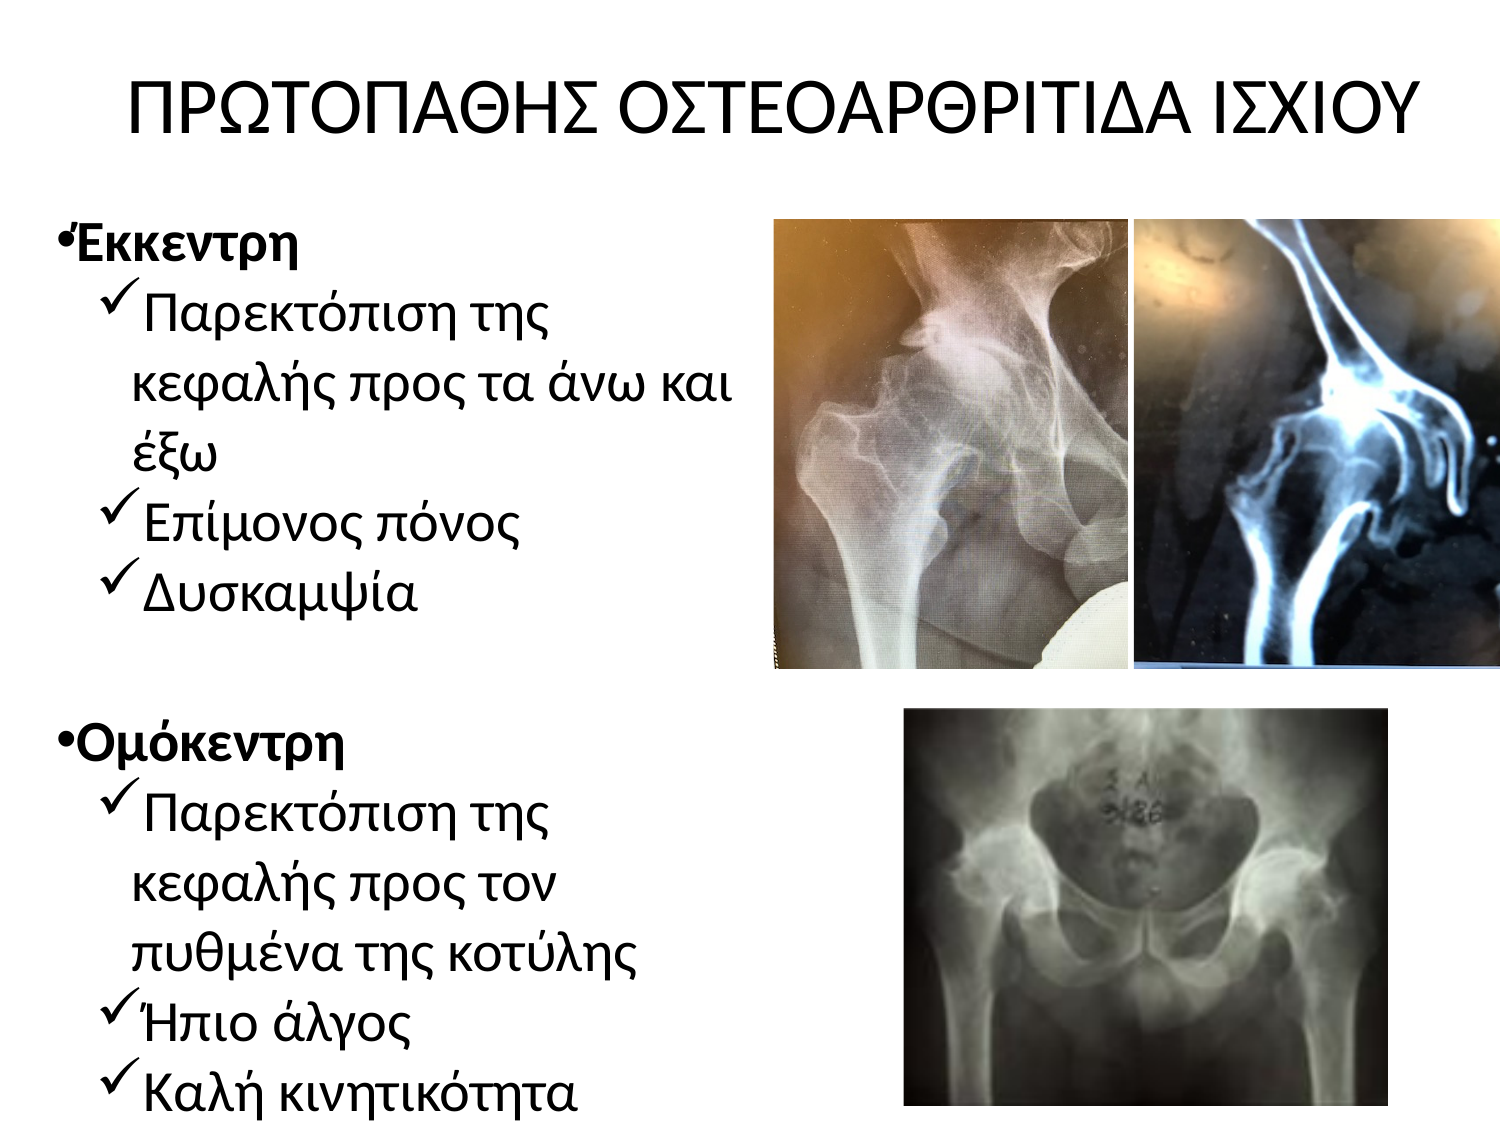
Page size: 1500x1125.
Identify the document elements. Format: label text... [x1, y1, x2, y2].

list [903, 708, 1389, 1107]
text_box Έκκεντρη Παρεκτόπιση της κεφαλής προς τα άνω και έξω Επίμονος πόνος Δυσκαμψία Ομόκεντρη Παρεκτόπιση της κεφαλής προς τον πυθμένα της κοτύλης Ήπιο άλγος Καλή κινητικότητα [41, 196, 774, 1125]
picture [773, 219, 1129, 670]
picture [1133, 219, 1500, 670]
title ΠΡΩΤΟΠΑΘΗΣ ΟΣΤΕΟΑΡΘΡΙΤΙΔΑ ΙΣΧΙΟΥ [76, 7, 1473, 195]
